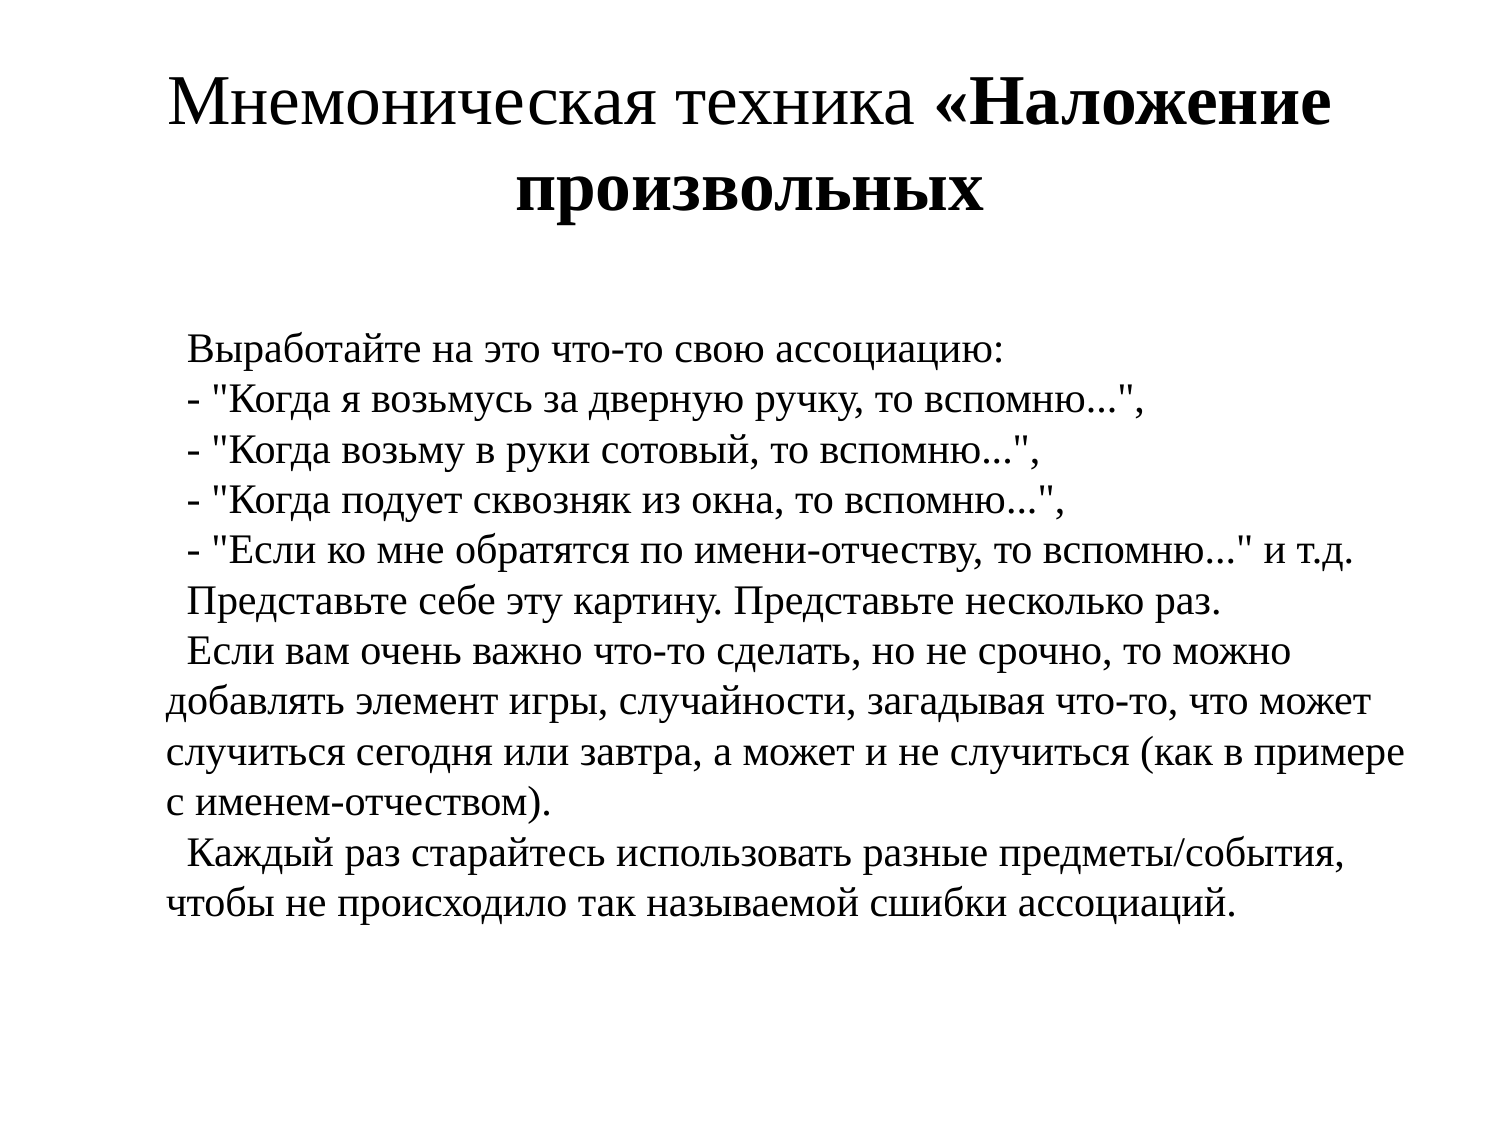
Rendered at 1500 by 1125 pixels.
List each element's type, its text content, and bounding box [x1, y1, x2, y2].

list Выработайте на это что-то свою ассоциацию: - "Когда я возьмусь за дверную ручку, то вспомню...", - "Когда возьму в руки сотовый, то вспомню...", - "Когда подует сквозняк из окна, то вспомню...", - "Если ко мне обратятся по имени-отчеству, то вспомню..." и т.д. Представьте себе эту картину. Представьте несколько раз. Если вам очень важно что-то сделать, но не срочно, то можно добавлять элемент игры, случайности, загадывая что-то, что может случиться сегодня или завтра, а может и не случиться (как в примере с именем-отчеством). Каждый раз старайтесь использовать разные предметы/события, чтобы не происходило так называемой сшибки ассоциаций. [75, 262, 1425, 1005]
title Мнемоническая техника «Наложение произвольных [75, 45, 1425, 233]
